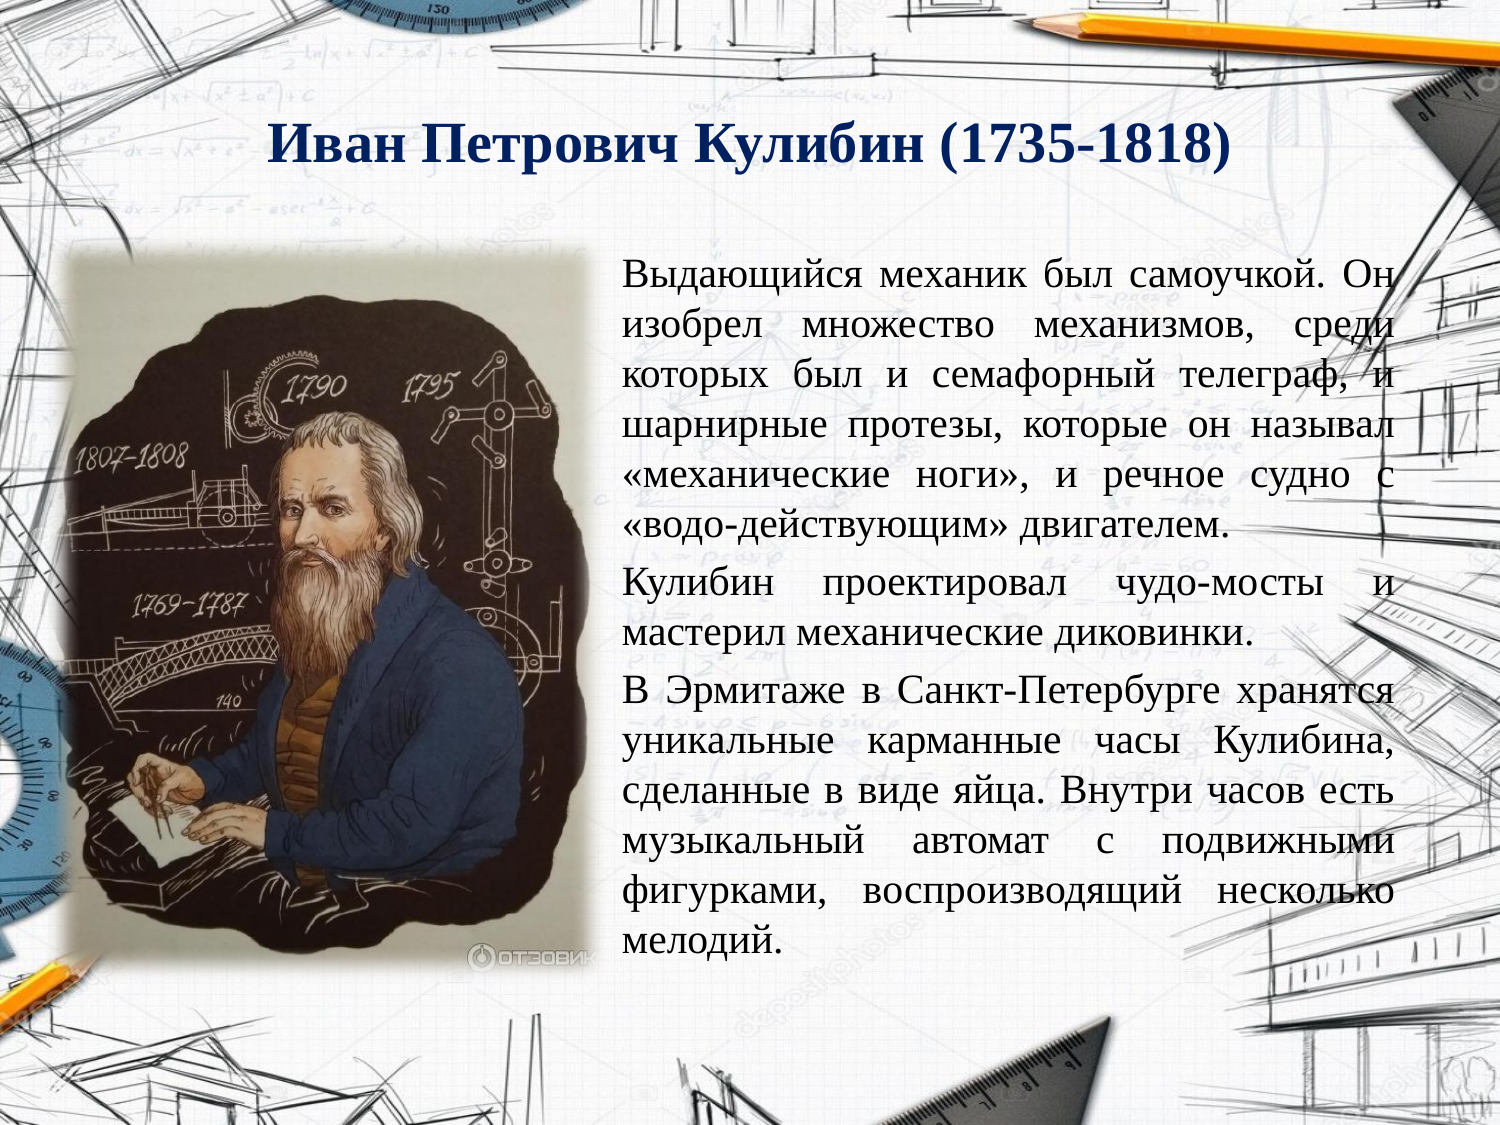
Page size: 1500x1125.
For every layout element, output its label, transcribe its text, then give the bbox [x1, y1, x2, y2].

title Иван Петрович Кулибин (1735-1818) [75, 45, 1425, 233]
picture [0, 0, 1500, 1125]
list Выдающийся механик был самоучкой. Он изобрел множество механизмов, среди которых был и семафорный телеграф, и шарнирные протезы, которые он называл «механические ноги», и речное судно с «водо-действующим» двигателем. Кулибин проектировал чудо-мосты и мастерил механические диковинки. В Эрмитаже в Санкт-Петербурге хранятся уникальные карманные часы Кулибина, сделанные в виде яйца. Внутри часов есть музыкальный автомат с подвижными фигурками, воспроизводящий несколько мелодий. [611, 237, 1411, 982]
